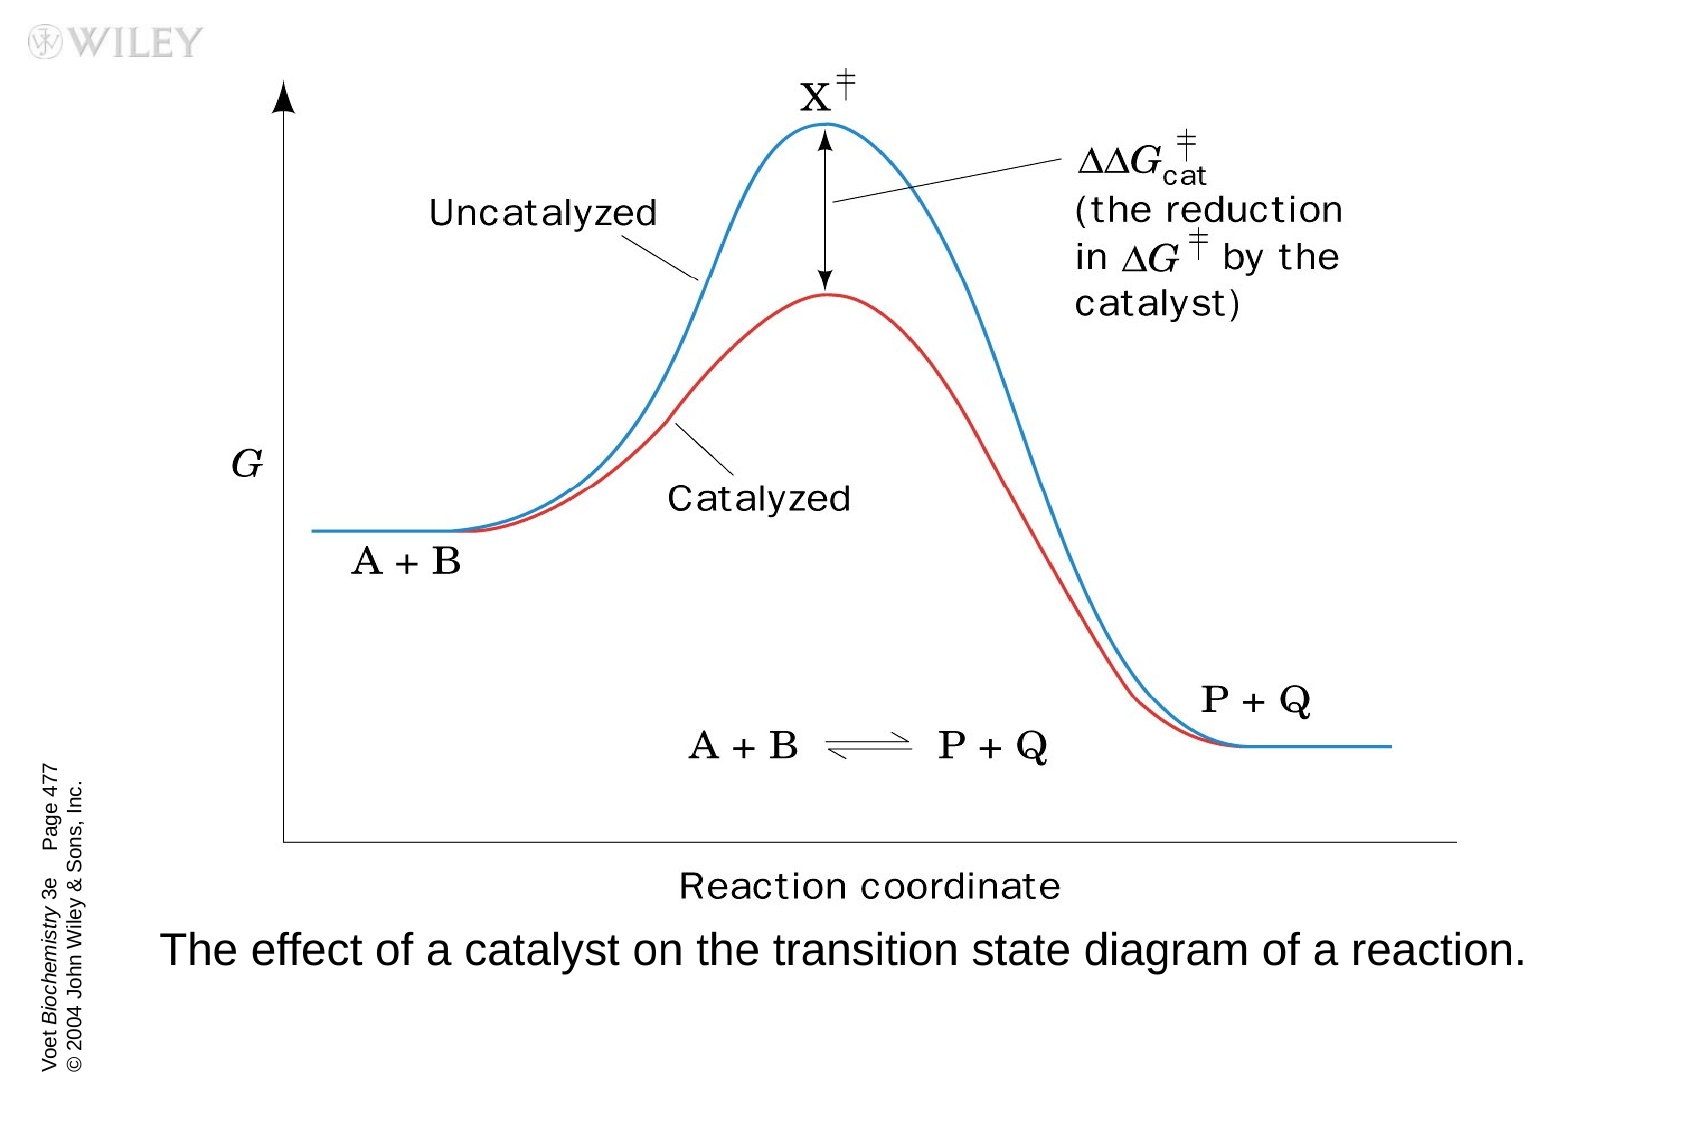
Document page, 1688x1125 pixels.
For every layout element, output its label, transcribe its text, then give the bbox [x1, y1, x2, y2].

text_box Page 477 [28, 728, 69, 866]
title The effect of a catalyst on the transition state diagram of a reaction. [126, 912, 1561, 1088]
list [230, 68, 1457, 907]
picture [28, 24, 205, 61]
footer Voet Biochemistry 3e © 2004 John Wiley & Sons, Inc. [28, 625, 113, 1088]
